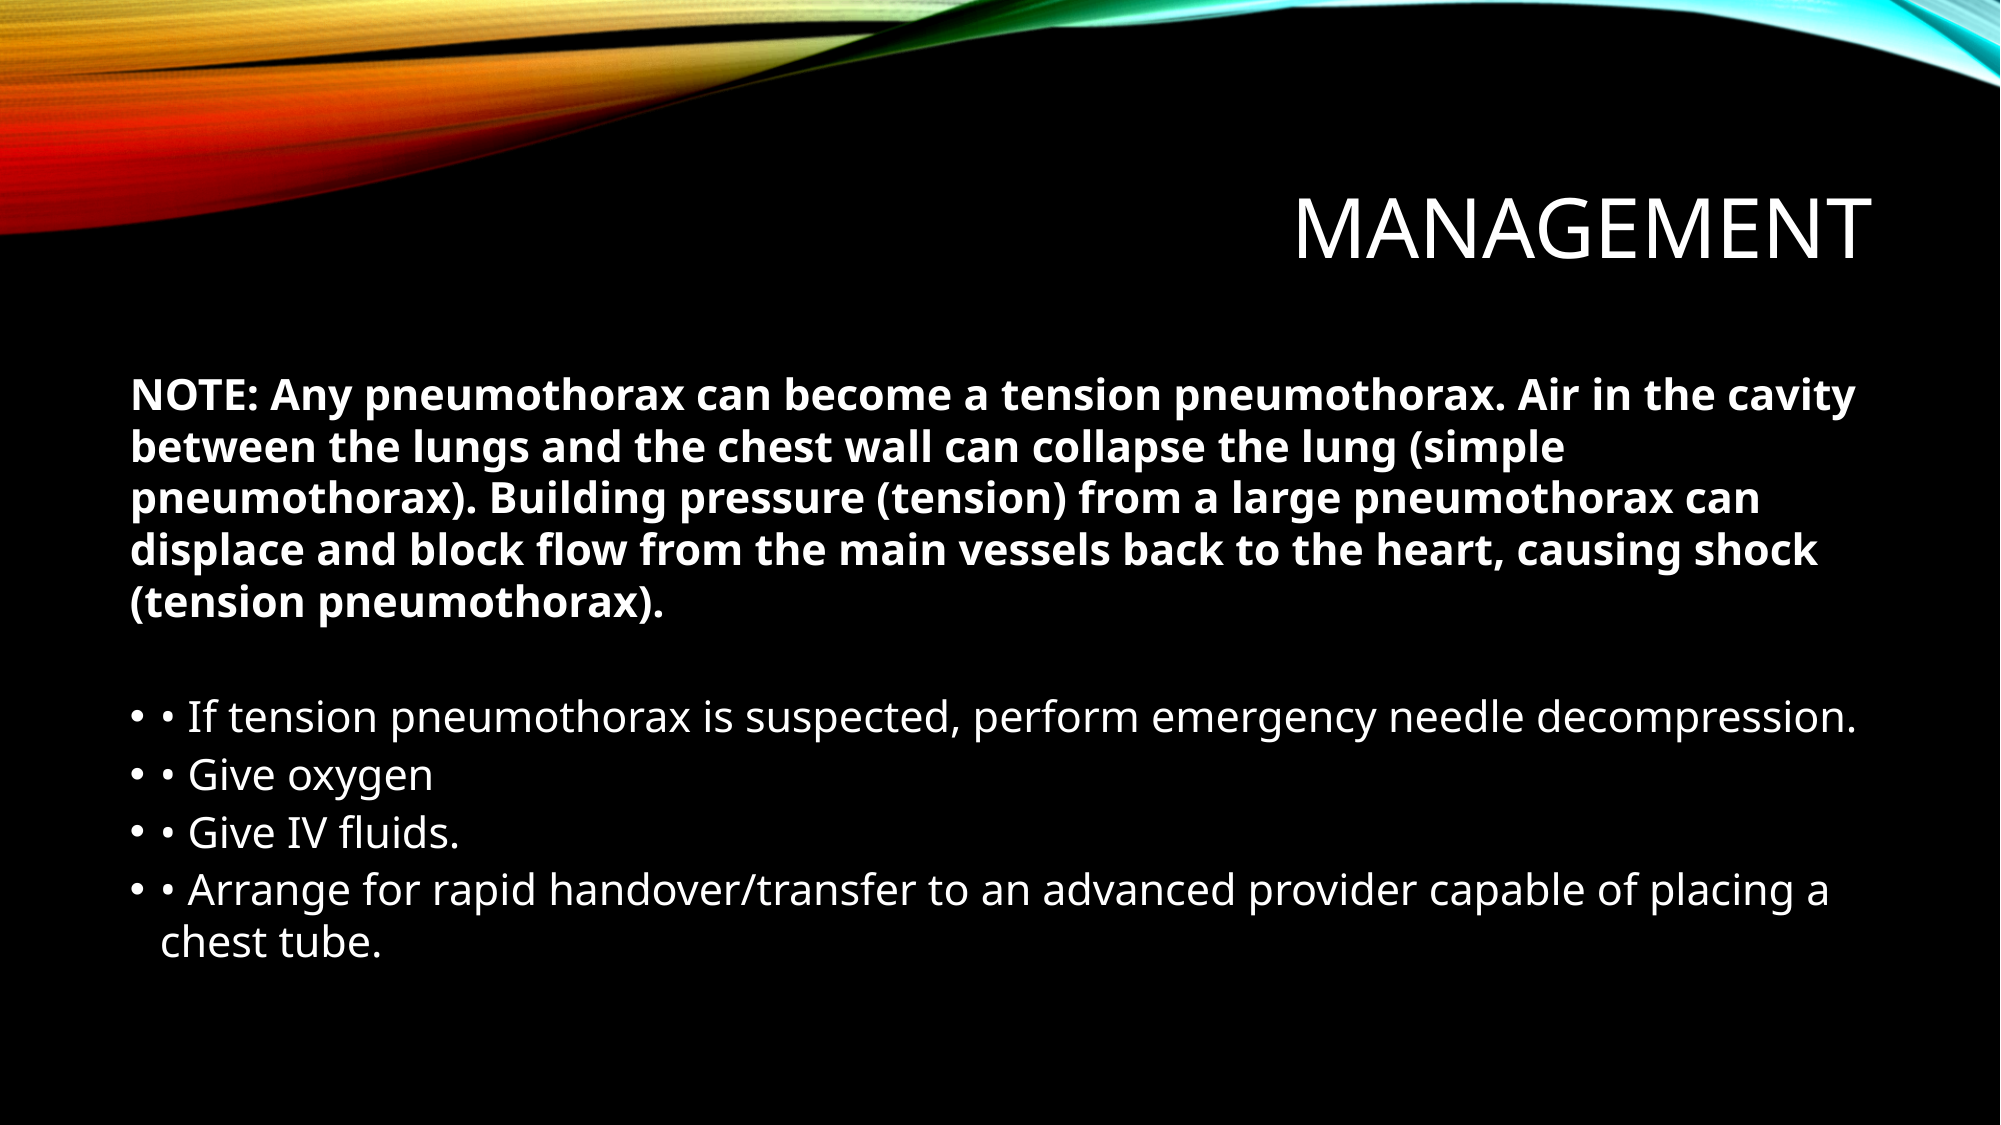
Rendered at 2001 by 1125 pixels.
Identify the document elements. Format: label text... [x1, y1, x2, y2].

list NOTE: Any pneumothorax can become a tension pneumothorax. Air in the cavity between the lungs and the chest wall can collapse the lung (simple pneumothorax). Building pressure (tension) from a large pneumothorax can displace and block flow from the main vessels back to the heart, causing shock (tension pneumothorax). • If tension pneumothorax is suspected, perform emergency needle decompression. • Give oxygen • Give IV fluids. • Arrange for rapid handover/transfer to an advanced provider capable of placing a chest tube. [112, 360, 1888, 1021]
title Management [474, 125, 1888, 338]
picture [0, 0, 2000, 237]
